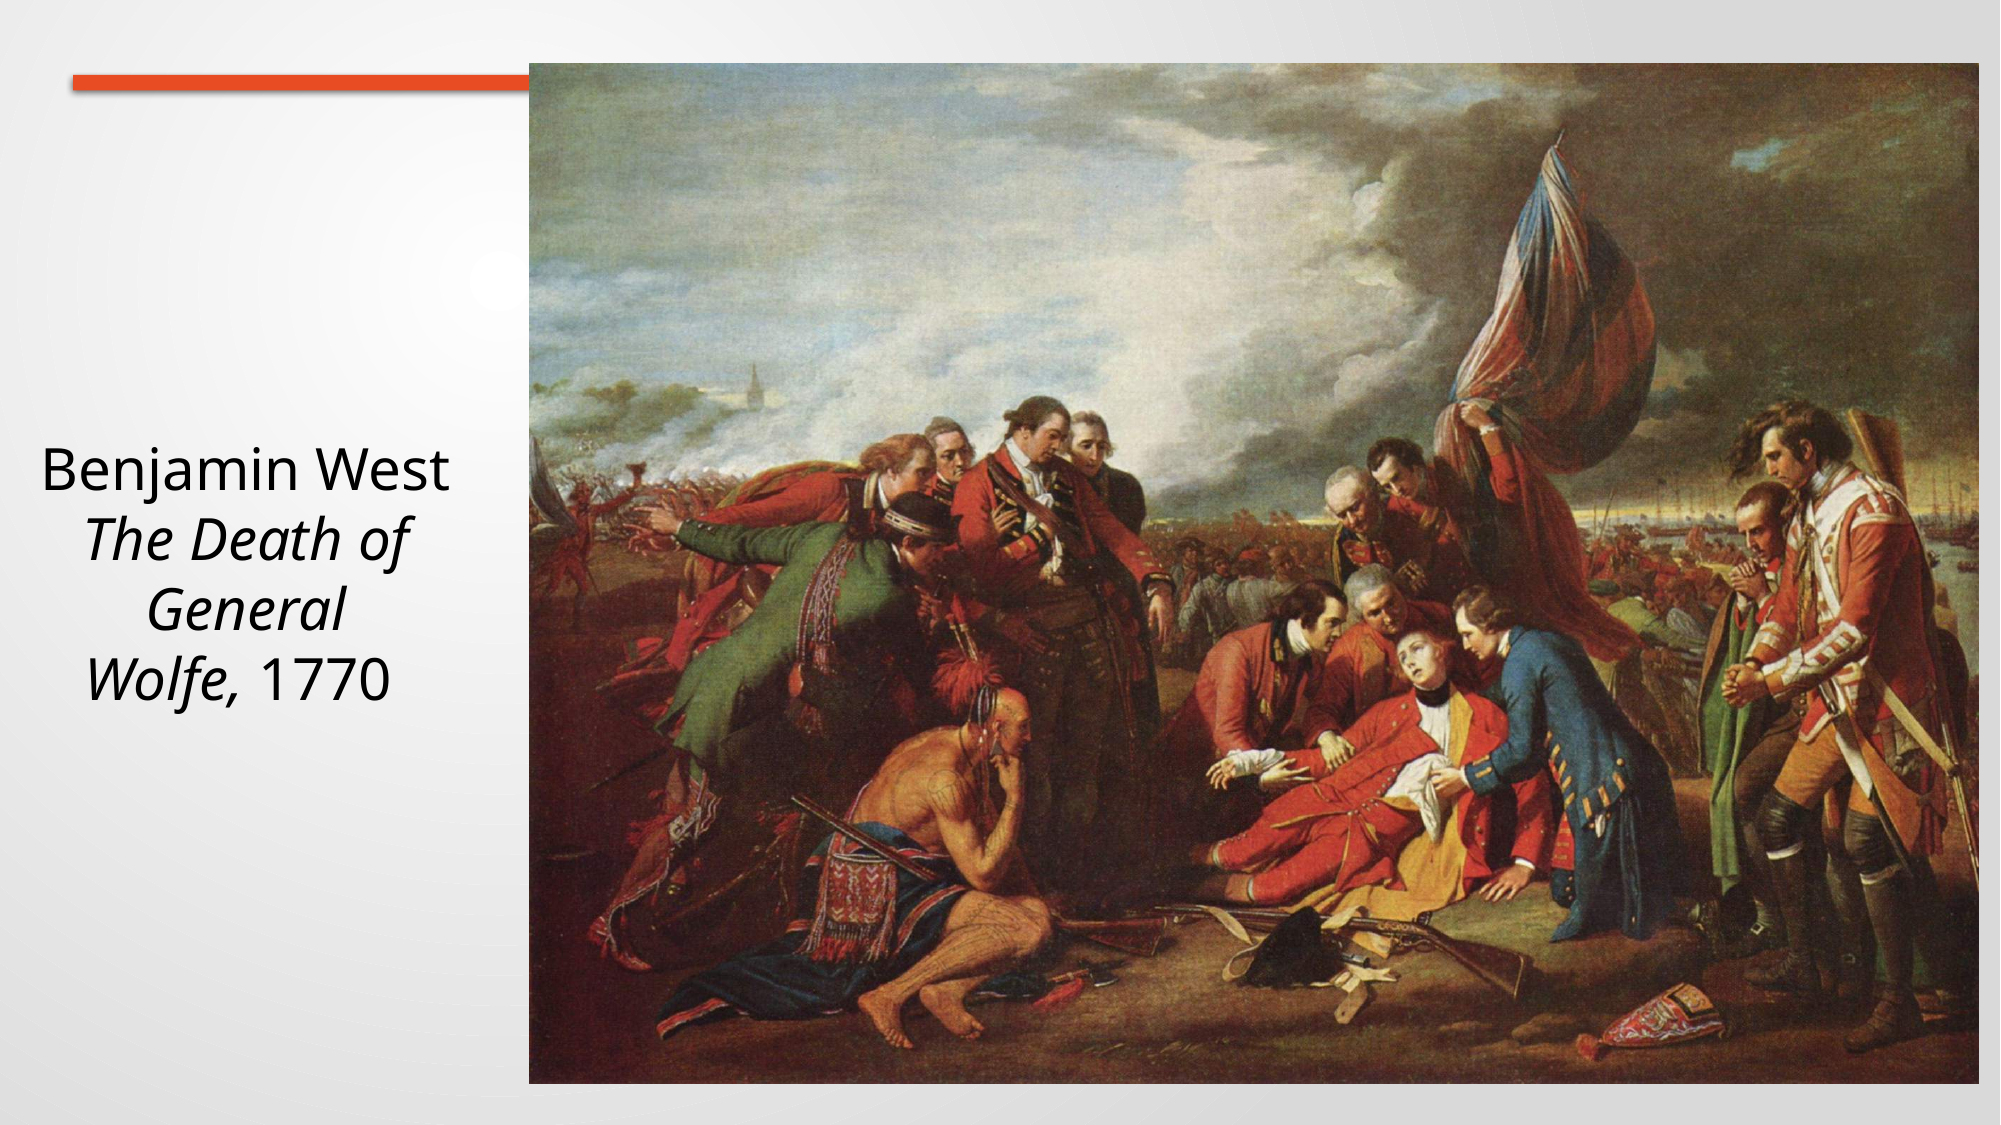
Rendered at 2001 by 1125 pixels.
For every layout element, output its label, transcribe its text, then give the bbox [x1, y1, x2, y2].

picture [528, 63, 1979, 1085]
text_box Benjamin West The Death of General Wolfe, 1770 [0, 424, 512, 720]
